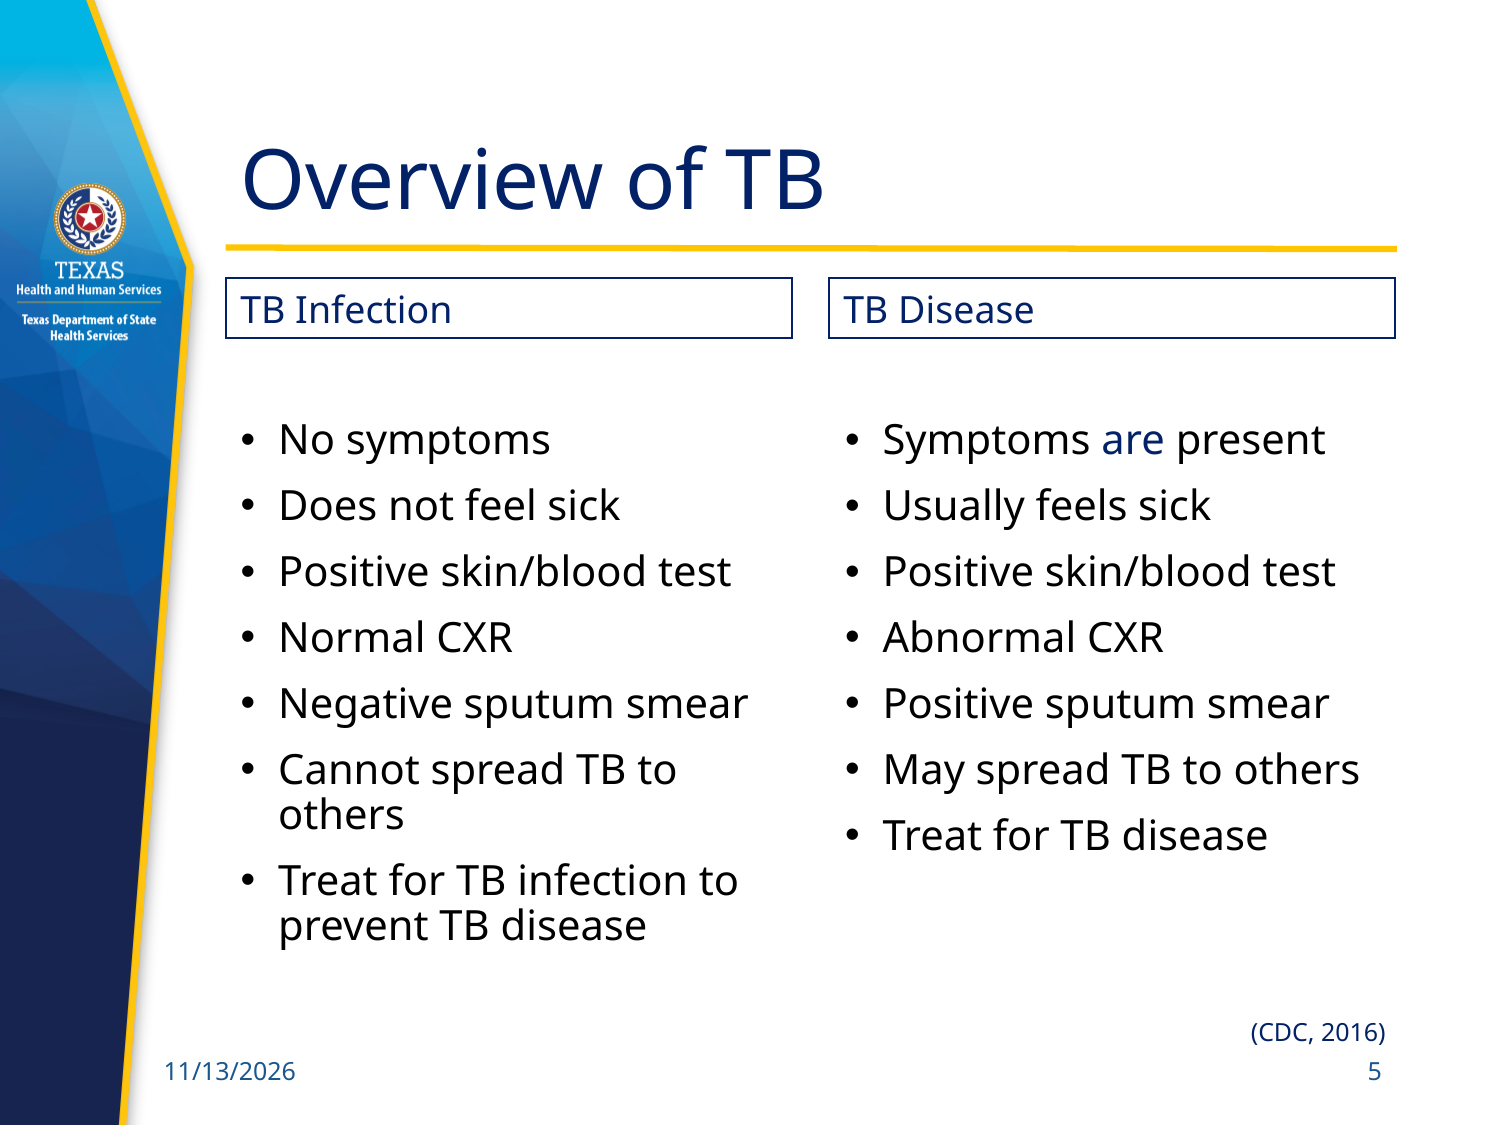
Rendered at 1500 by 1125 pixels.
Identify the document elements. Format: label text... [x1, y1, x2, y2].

text_box TB Infection [225, 277, 793, 339]
list Symptoms are present Usually feels sick Positive skin/blood test Abnormal CXR Positive sputum smear May spread TB to others Treat for TB disease [830, 411, 1397, 1008]
text_box TB Disease [828, 277, 1396, 339]
picture [0, 0, 1500, 1125]
slide_number 5 [1200, 1054, 1397, 1103]
list No symptoms Does not feel sick Positive skin/blood test Normal CXR Negative sputum smear Cannot spread TB to others Treat for TB infection to prevent TB disease [225, 411, 793, 1016]
title Overview of TB [225, 17, 1396, 236]
text_box (CDC, 2016) [752, 1008, 1401, 1054]
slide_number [148, 1042, 357, 1103]
